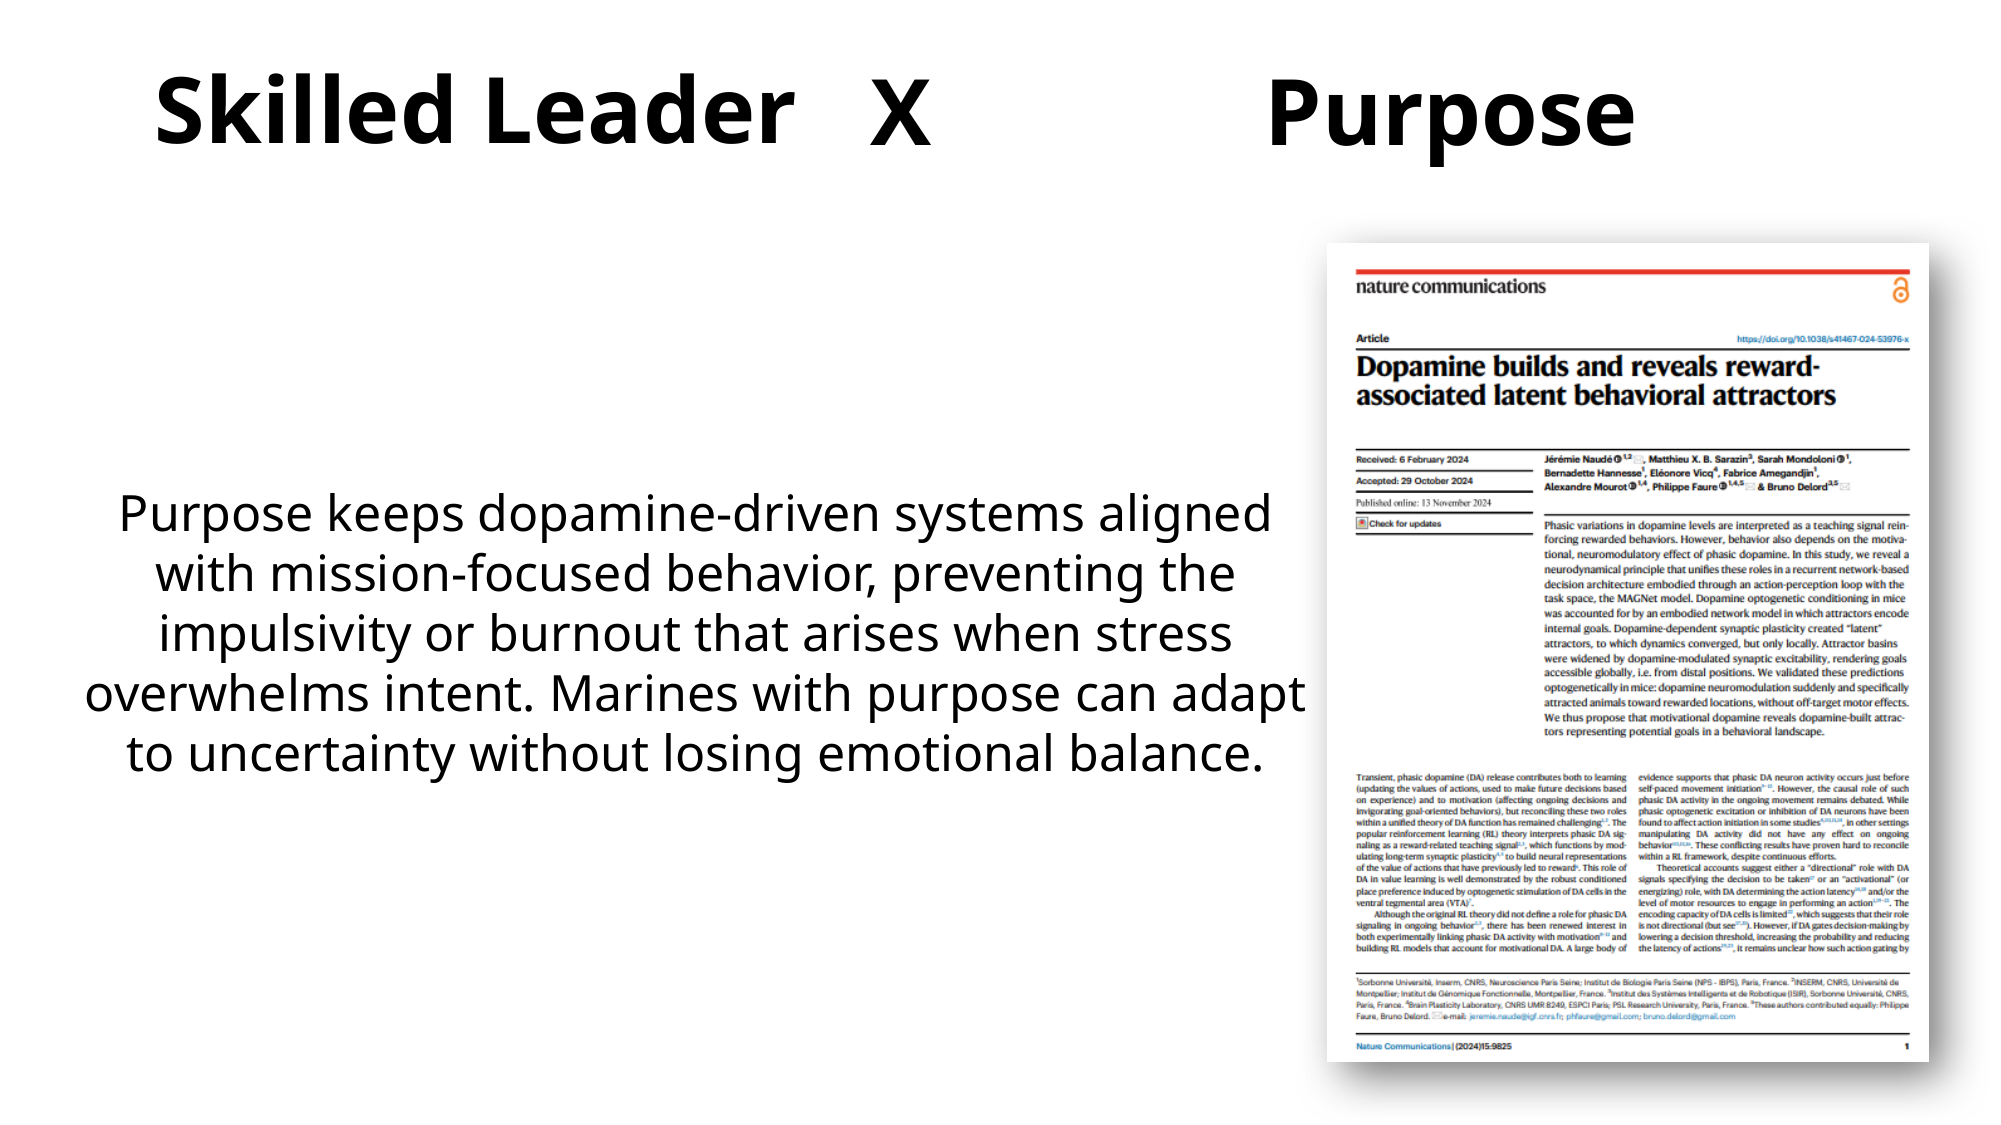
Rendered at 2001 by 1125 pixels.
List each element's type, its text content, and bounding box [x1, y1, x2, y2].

text_box Skilled Leader [64, 33, 1478, 170]
picture [1327, 243, 1930, 1063]
text_box X Purpose [240, 35, 1654, 172]
text_box Purpose keeps dopamine-driven systems aligned with mission-focused behavior, preventing the impulsivity or burnout that arises when stress overwhelms intent. Marines with purpose can adapt to uncertainty without losing emotional balance. [64, 474, 1309, 789]
